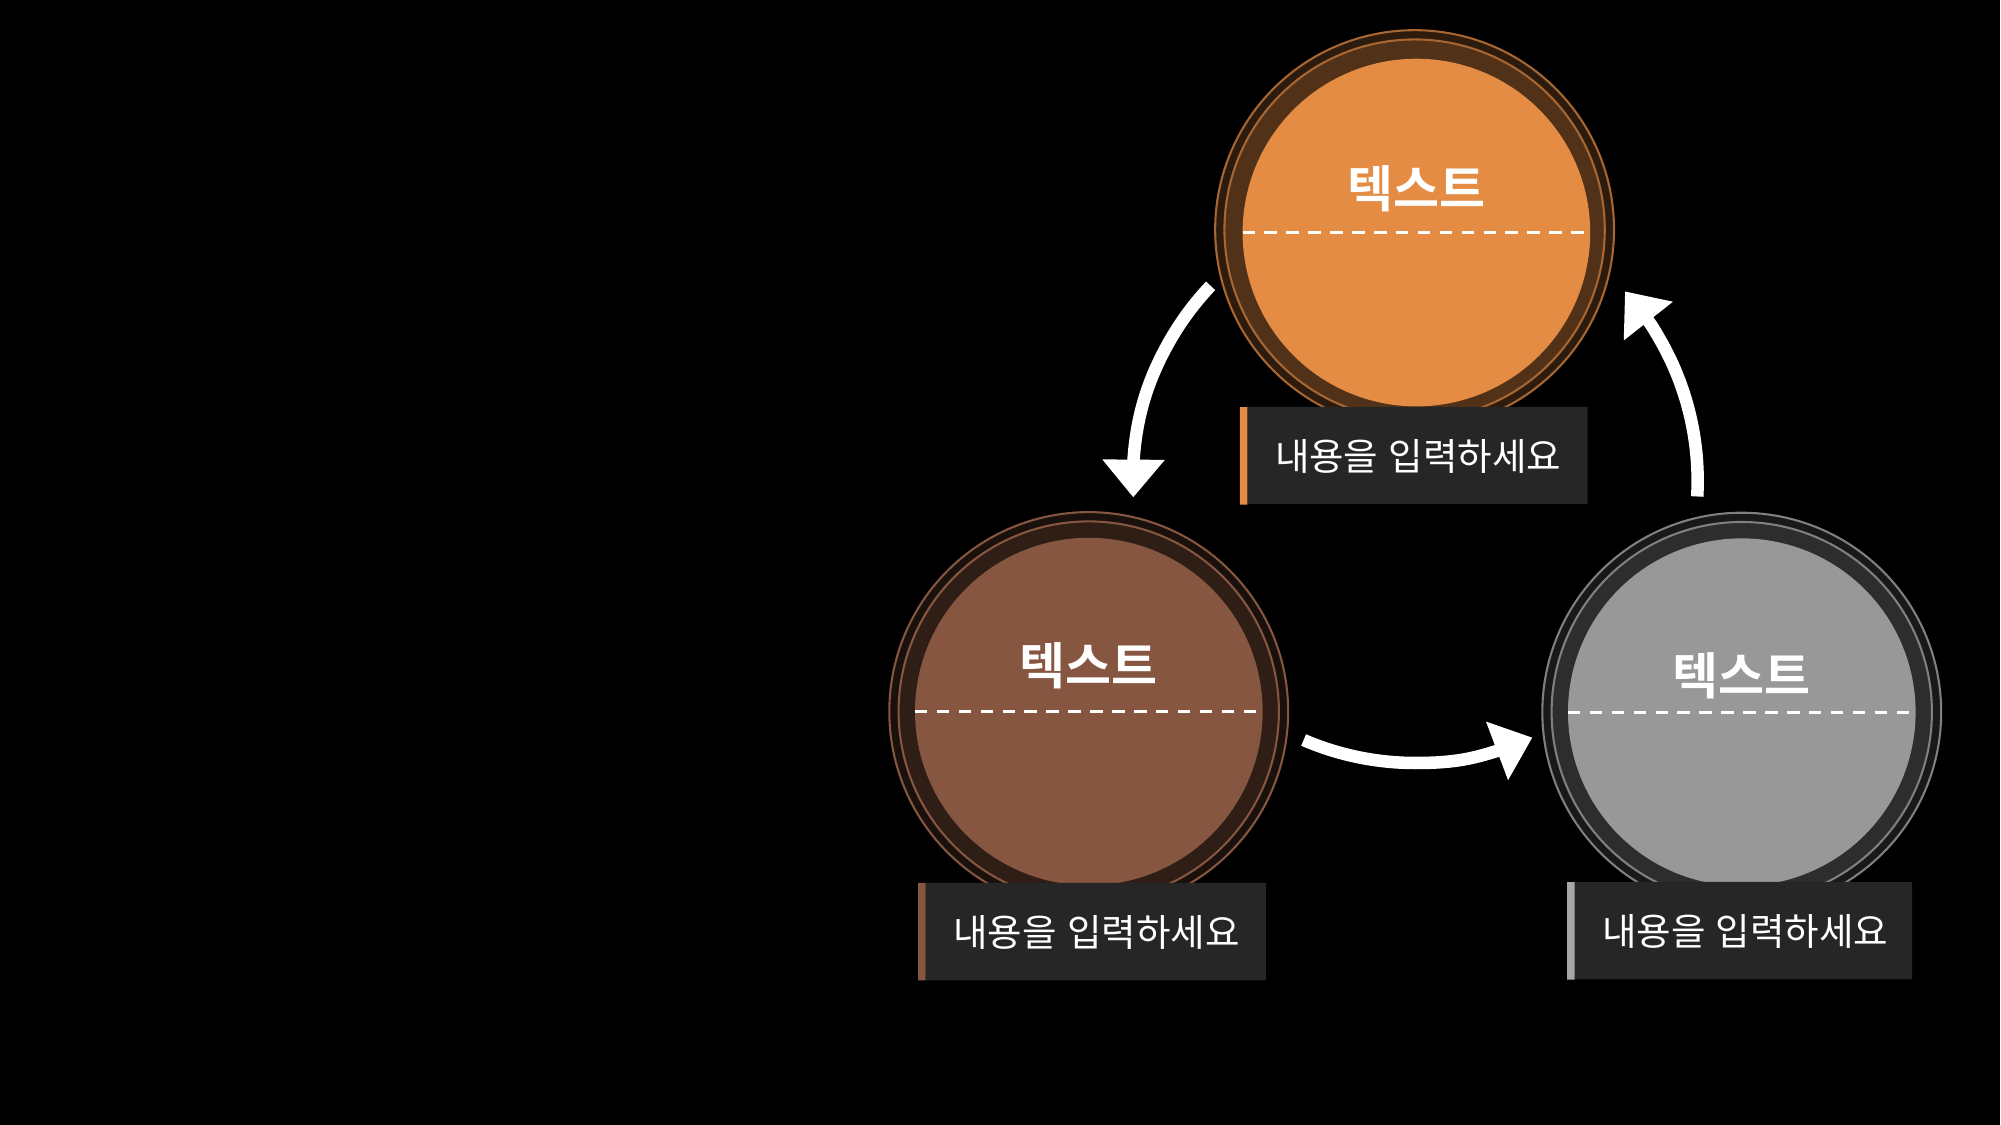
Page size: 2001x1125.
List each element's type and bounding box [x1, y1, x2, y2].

text_box [1303, 505, 1533, 764]
text_box [1542, 512, 1942, 980]
text_box [889, 512, 1289, 981]
text_box [1122, 285, 1215, 498]
text_box [1615, 291, 1699, 497]
text_box [1215, 30, 1615, 505]
